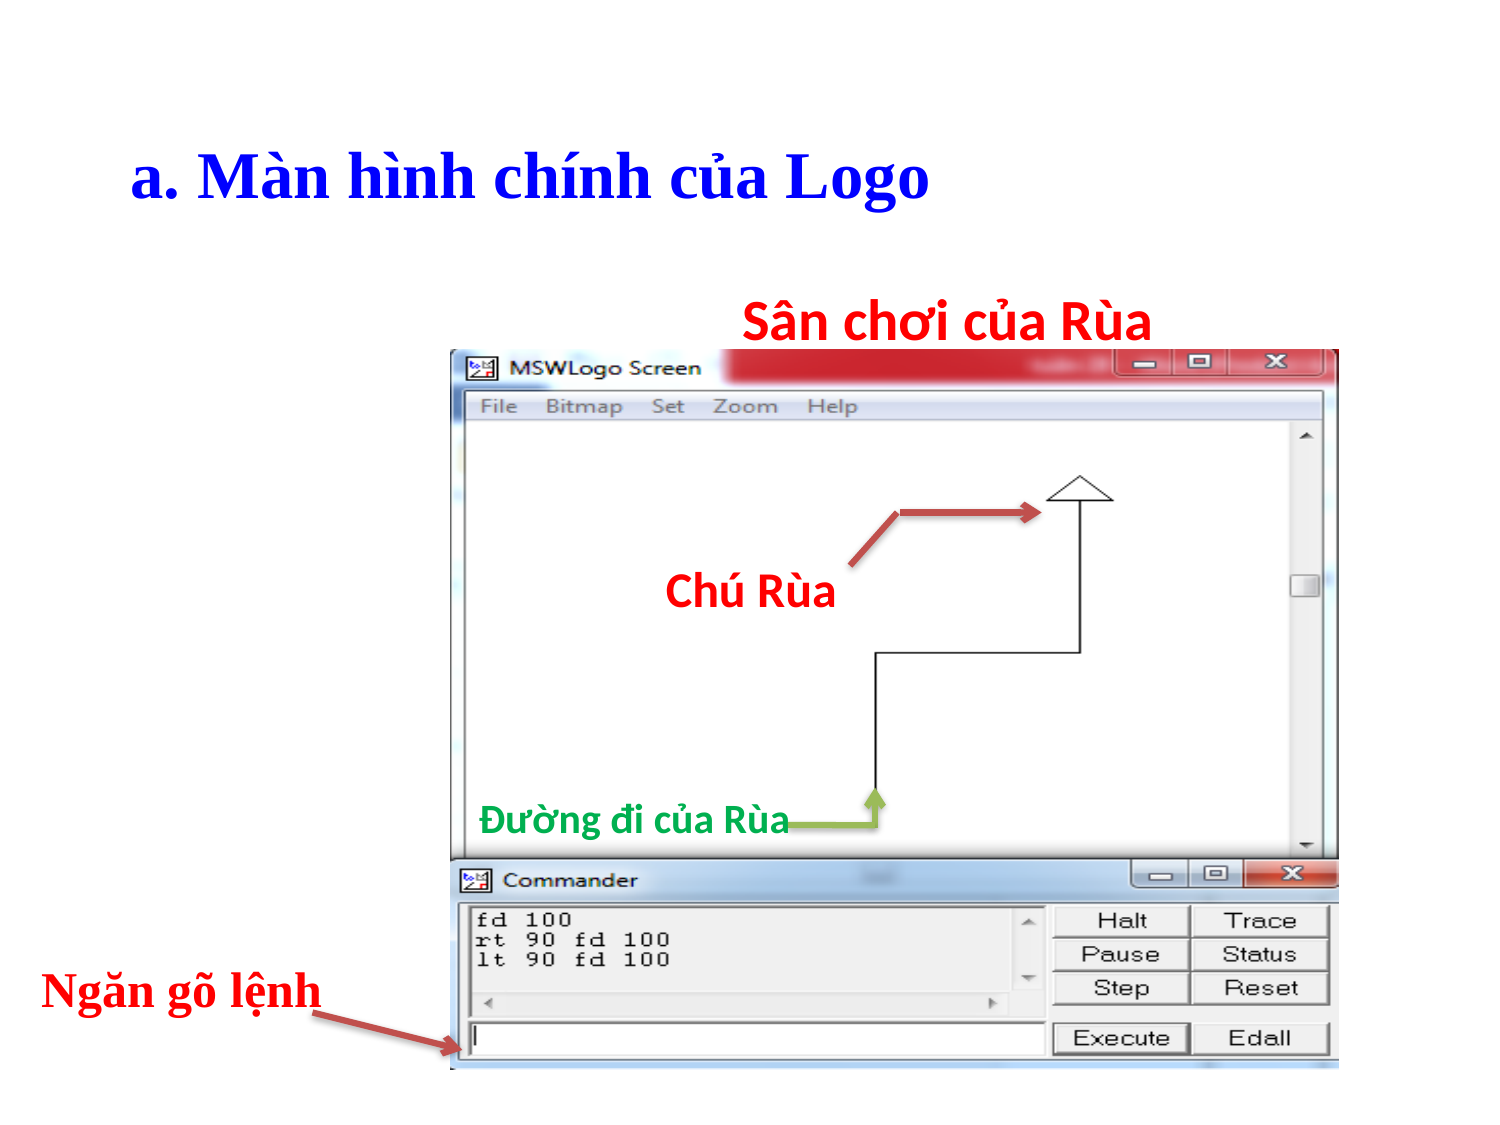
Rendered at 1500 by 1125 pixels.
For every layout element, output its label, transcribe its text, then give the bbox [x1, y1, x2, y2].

text_box a. Màn hình chính của Logo [115, 124, 947, 220]
text_box Sân chơi của Rùa [727, 275, 1169, 348]
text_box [312, 1012, 463, 1051]
text_box Ngăn gõ lệnh [26, 949, 337, 1025]
picture [449, 349, 1339, 1070]
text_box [849, 512, 898, 566]
